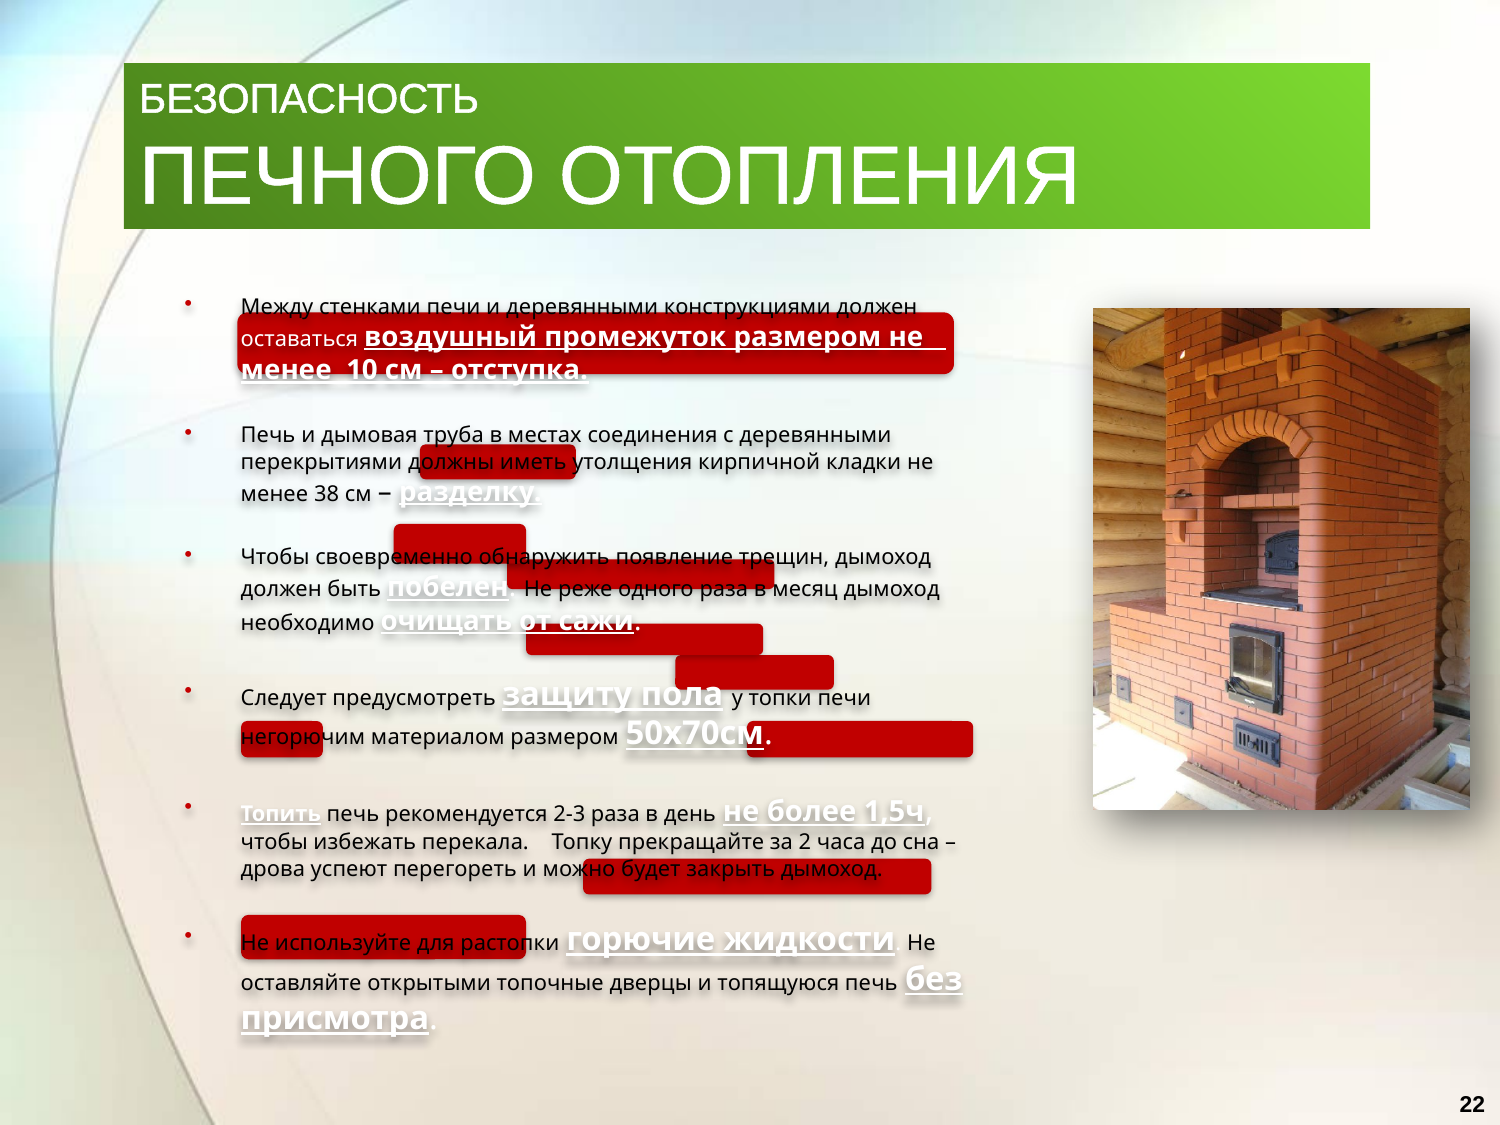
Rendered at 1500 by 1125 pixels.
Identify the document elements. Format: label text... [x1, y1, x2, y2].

text_box Между стенками печи и деревянными конструкциями должен оставаться воздушный промежуток размером не менее 10 см – отступка. Печь и дымовая труба в местах соединения с деревянными перекрытиями должны иметь утолщения кирпичной кладки не менее 38 см – разделку. Чтобы своевременно обнаружить появление трещин, дымоход должен быть побелен. Не реже одного раза в месяц дымоход необходимо очищать от сажи. Следует предусмотреть защиту пола у топки печи негорючим материалом размером 50х70см. Топить печь рекомендуется 2-3 раза в день не более 1,5ч, чтобы избежать перекала. Топку прекращайте за 2 часа до сна – дрова успеют перегореть и можно будет закрыть дымоход. Не используйте для растопки горючие жидкости. Не оставляйте открытыми топочные дверцы и топящуюся печь без присмотра. [161, 284, 999, 1064]
title БЕЗОПАСНОСТЬ ПЕЧНОГО ОТОПЛЕНИЯ [123, 63, 1371, 229]
slide_number 22 [1187, 1081, 1500, 1120]
picture [0, 0, 1500, 1125]
